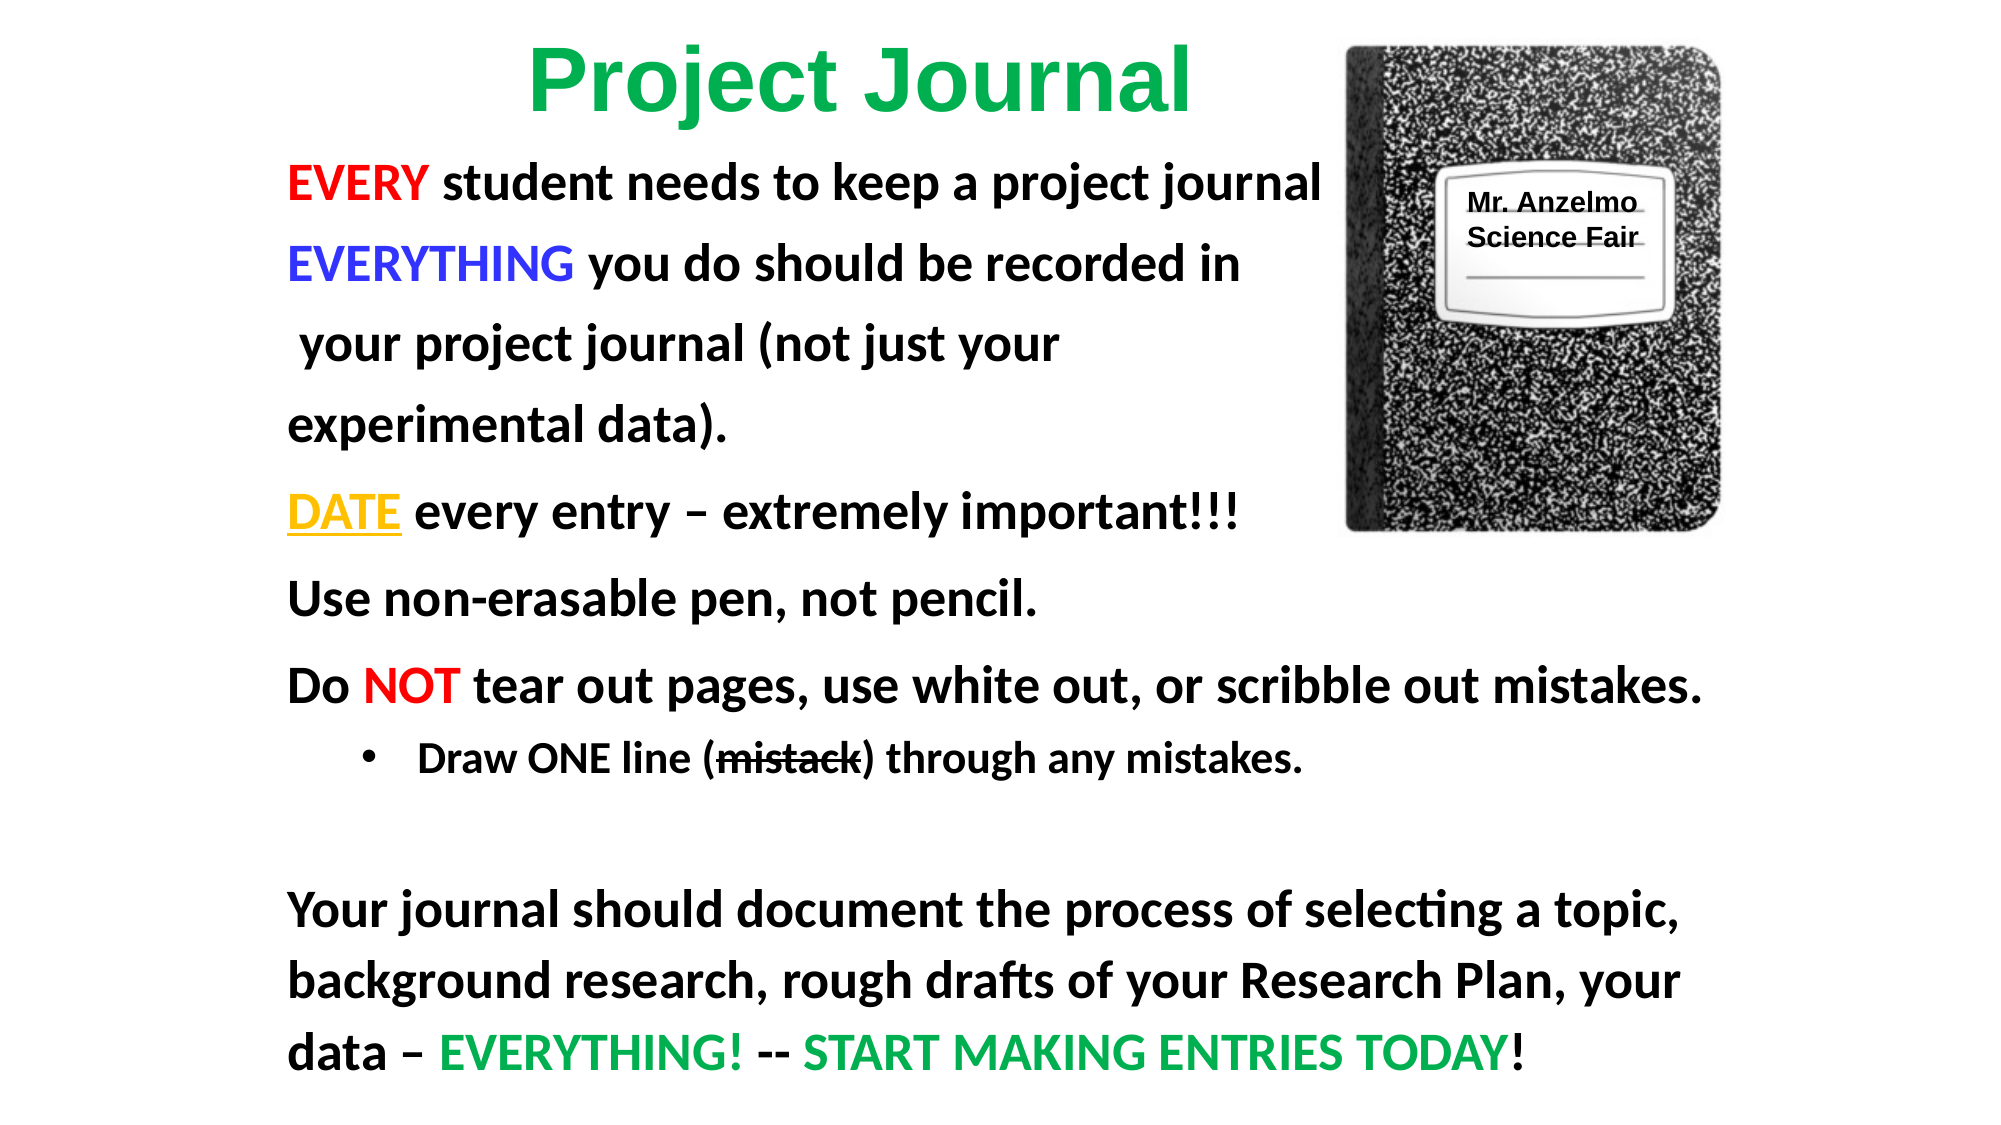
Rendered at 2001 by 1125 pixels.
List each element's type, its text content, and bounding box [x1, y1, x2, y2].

list EVERY student needs to keep a project journal EVERYTHING you do should be recorded in your project journal (not just your experimental data). DATE every entry – extremely important!!! Use non-erasable pen, not pencil. Do NOT tear out pages, use white out, or scribble out mistakes. Draw ONE line (mistack) through any mistakes. Your journal should document the process of selecting a topic, background research, rough drafts of your Research Plan, your data – EVERYTHING! -- START MAKING ENTRIES TODAY! [249, 138, 1750, 949]
picture [1337, 37, 1730, 541]
text_box Project Journal [512, 12, 1813, 138]
